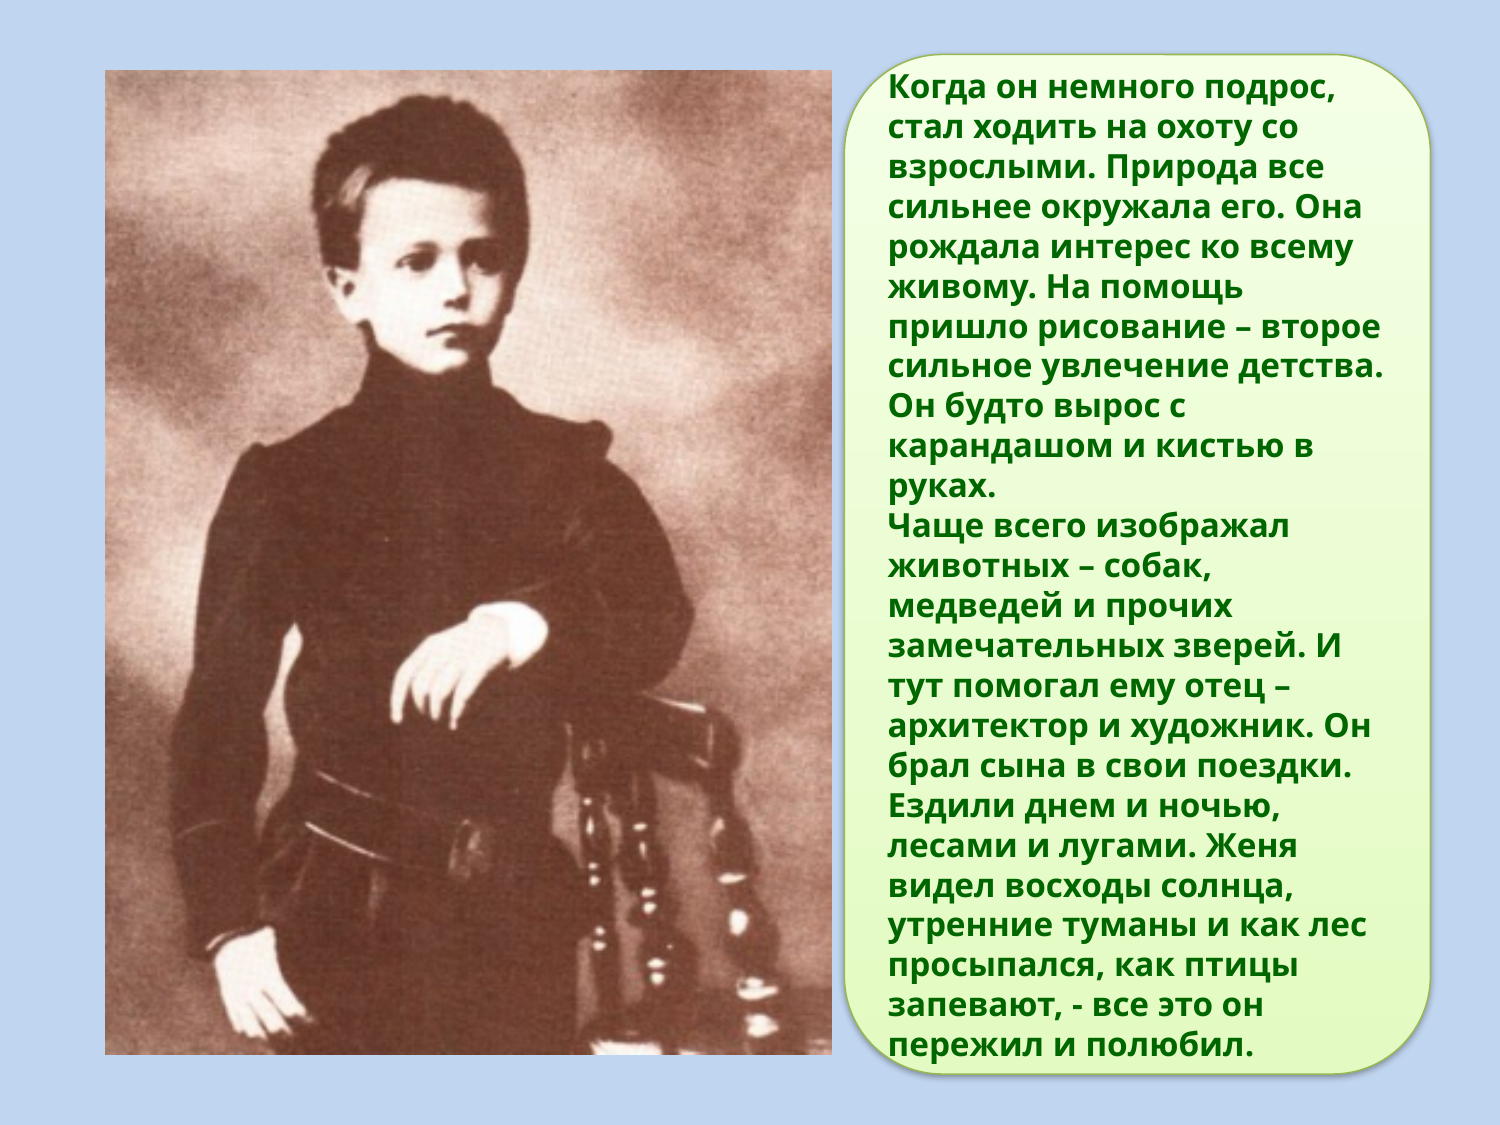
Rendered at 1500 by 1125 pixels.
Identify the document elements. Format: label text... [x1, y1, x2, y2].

text_box Когда он немного подрос, стал ходить на охоту со взрослыми. Природа все сильнее окружала его. Она рождала интерес ко всему живому. На помощь пришло рисование – второе сильное увлечение детства. Он будто вырос с карандашом и кистью в руках. Чаще всего изображал животных – собак, медведей и прочих замечательных зверей. И тут помогал ему отец – архитектор и художник. Он брал сына в свои поездки. Ездили днем и ночью, лесами и лугами. Женя видел восходы солнца, утренние туманы и как лес просыпался, как птицы запевают, - все это он пережил и полюбил. [843, 53, 1432, 1075]
picture [105, 70, 833, 1055]
